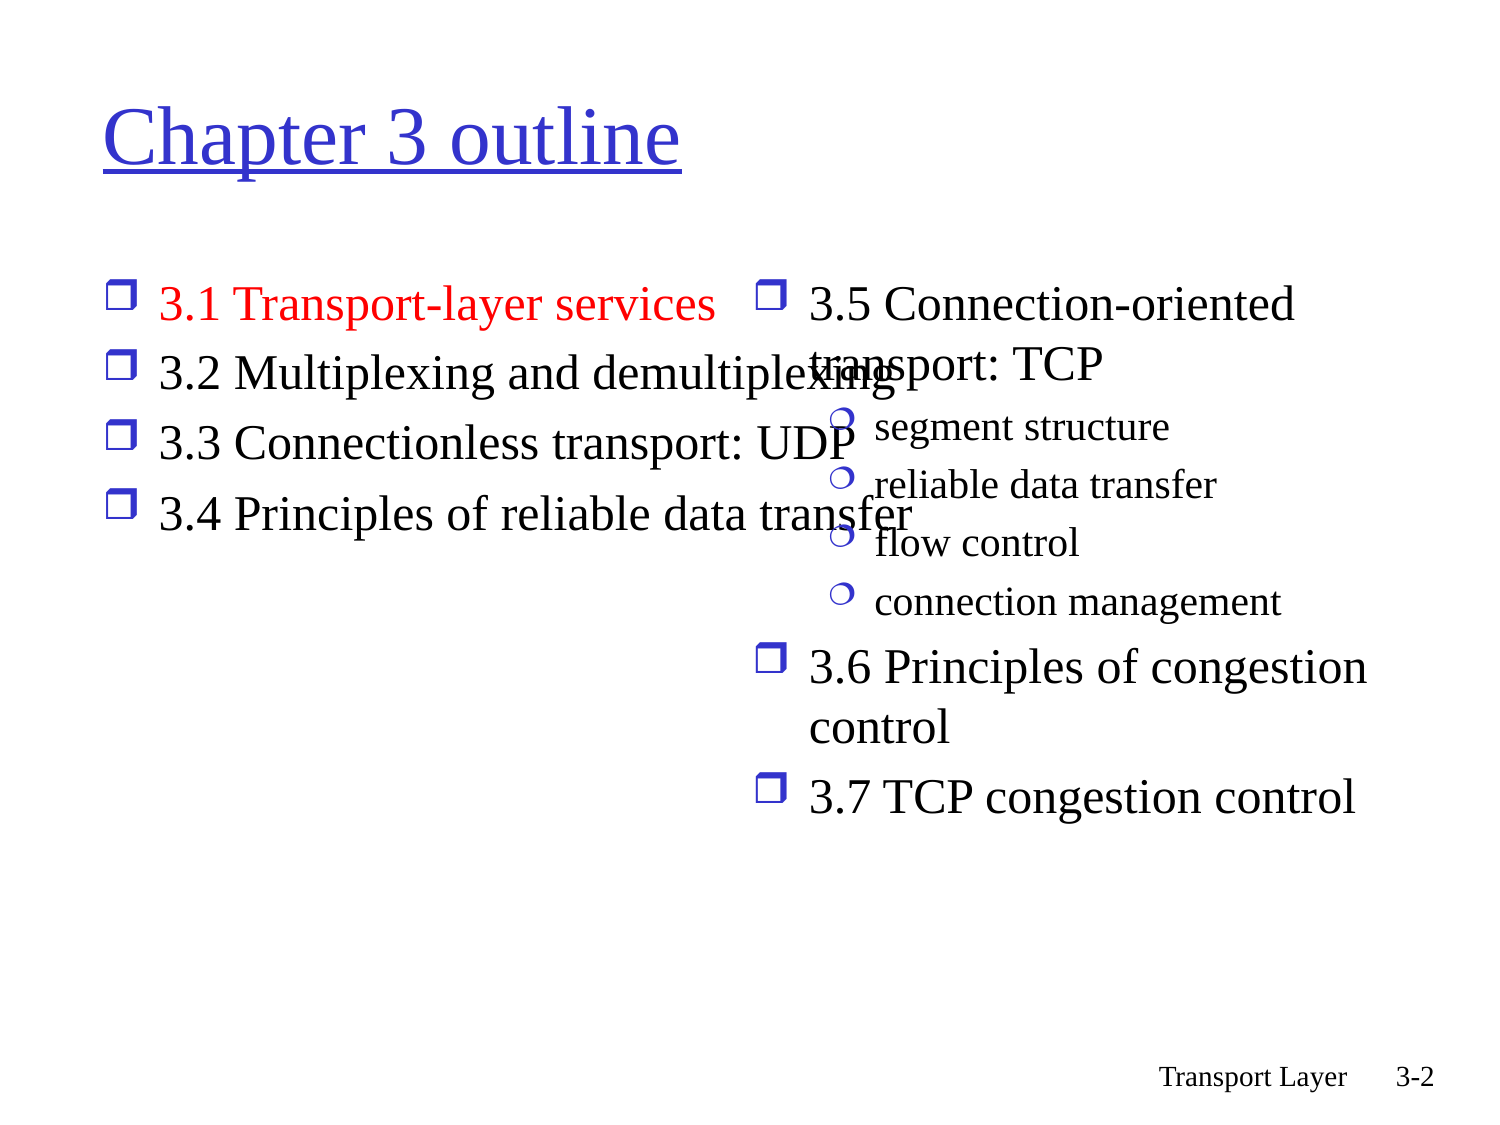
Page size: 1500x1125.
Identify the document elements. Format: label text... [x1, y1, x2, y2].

list 3.5 Connection-oriented transport: TCP segment structure reliable data transfer flow control connection management 3.6 Principles of congestion control 3.7 TCP congestion control [737, 262, 1403, 1025]
title Chapter 3 outline [87, 37, 1363, 225]
footer Transport Layer [887, 1049, 1338, 1125]
slide_number 3-2 [1338, 1049, 1451, 1125]
list 3.1 Transport-layer services 3.2 Multiplexing and demultiplexing 3.3 Connectionless transport: UDP 3.4 Principles of reliable data transfer [87, 262, 737, 1025]
